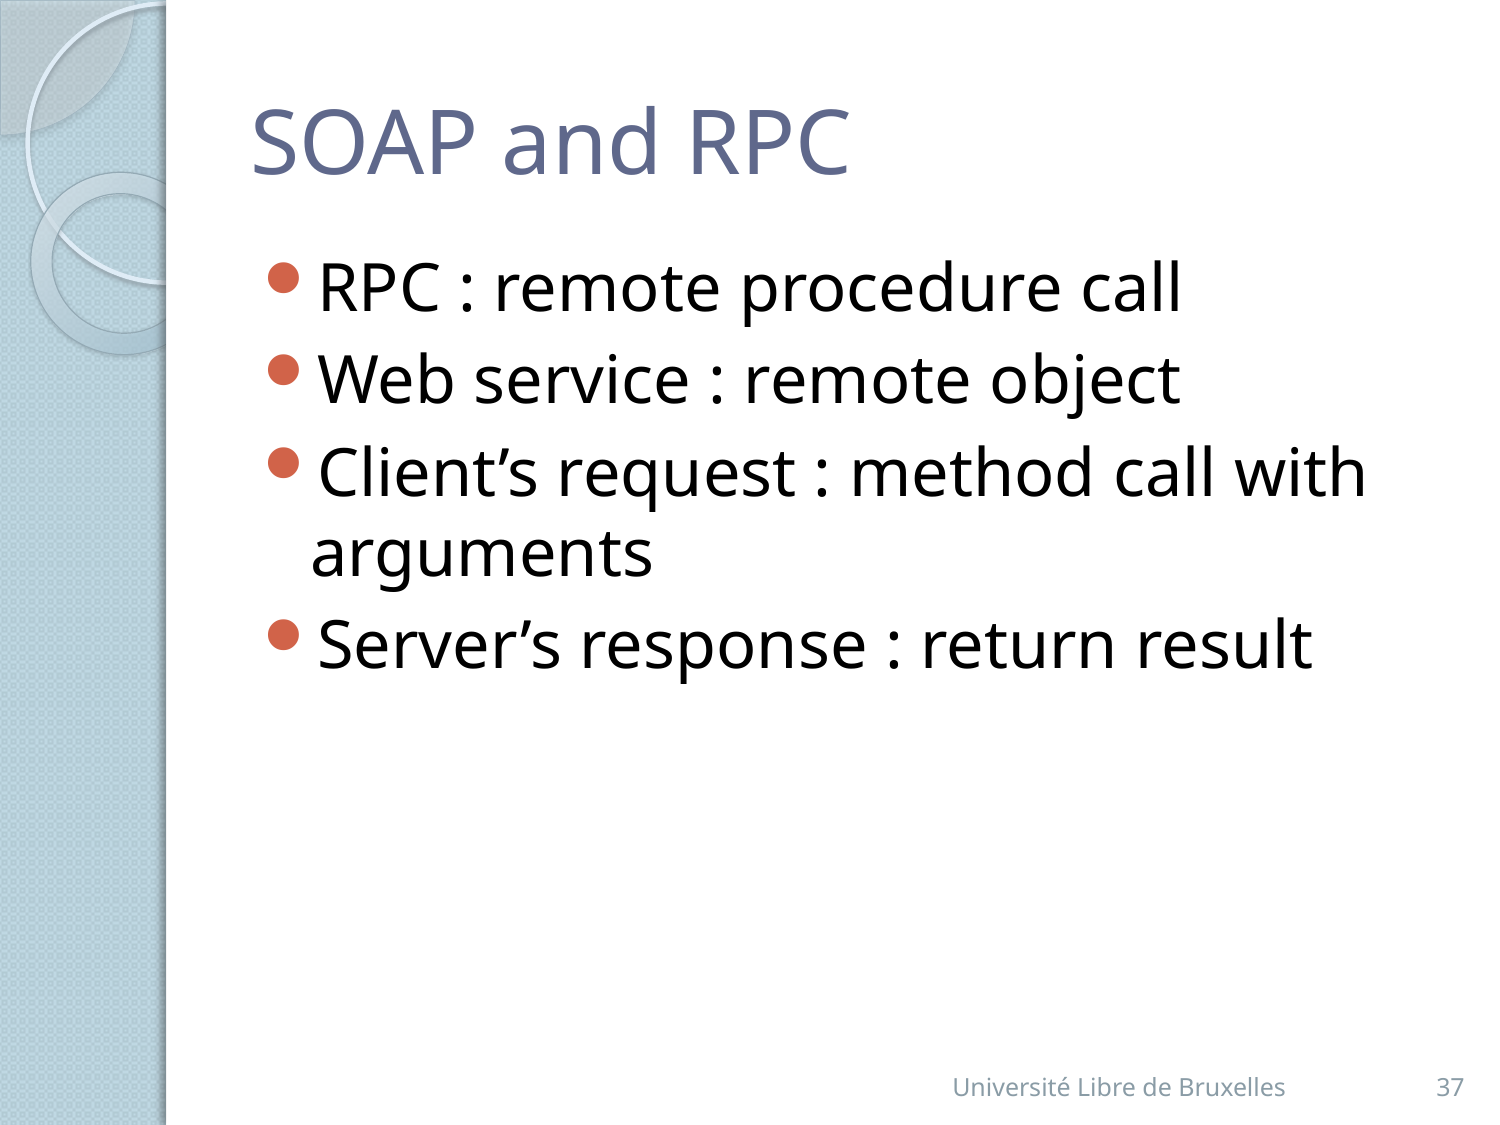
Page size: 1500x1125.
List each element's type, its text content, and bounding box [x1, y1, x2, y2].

list RPC : remote procedure call Web service : remote object Client’s request : method call with arguments Server’s response : return result [235, 237, 1466, 1025]
title SOAP and RPC [235, 45, 1466, 233]
slide_number 37 [1413, 1034, 1488, 1113]
footer Université Libre de Bruxelles [937, 1034, 1413, 1113]
